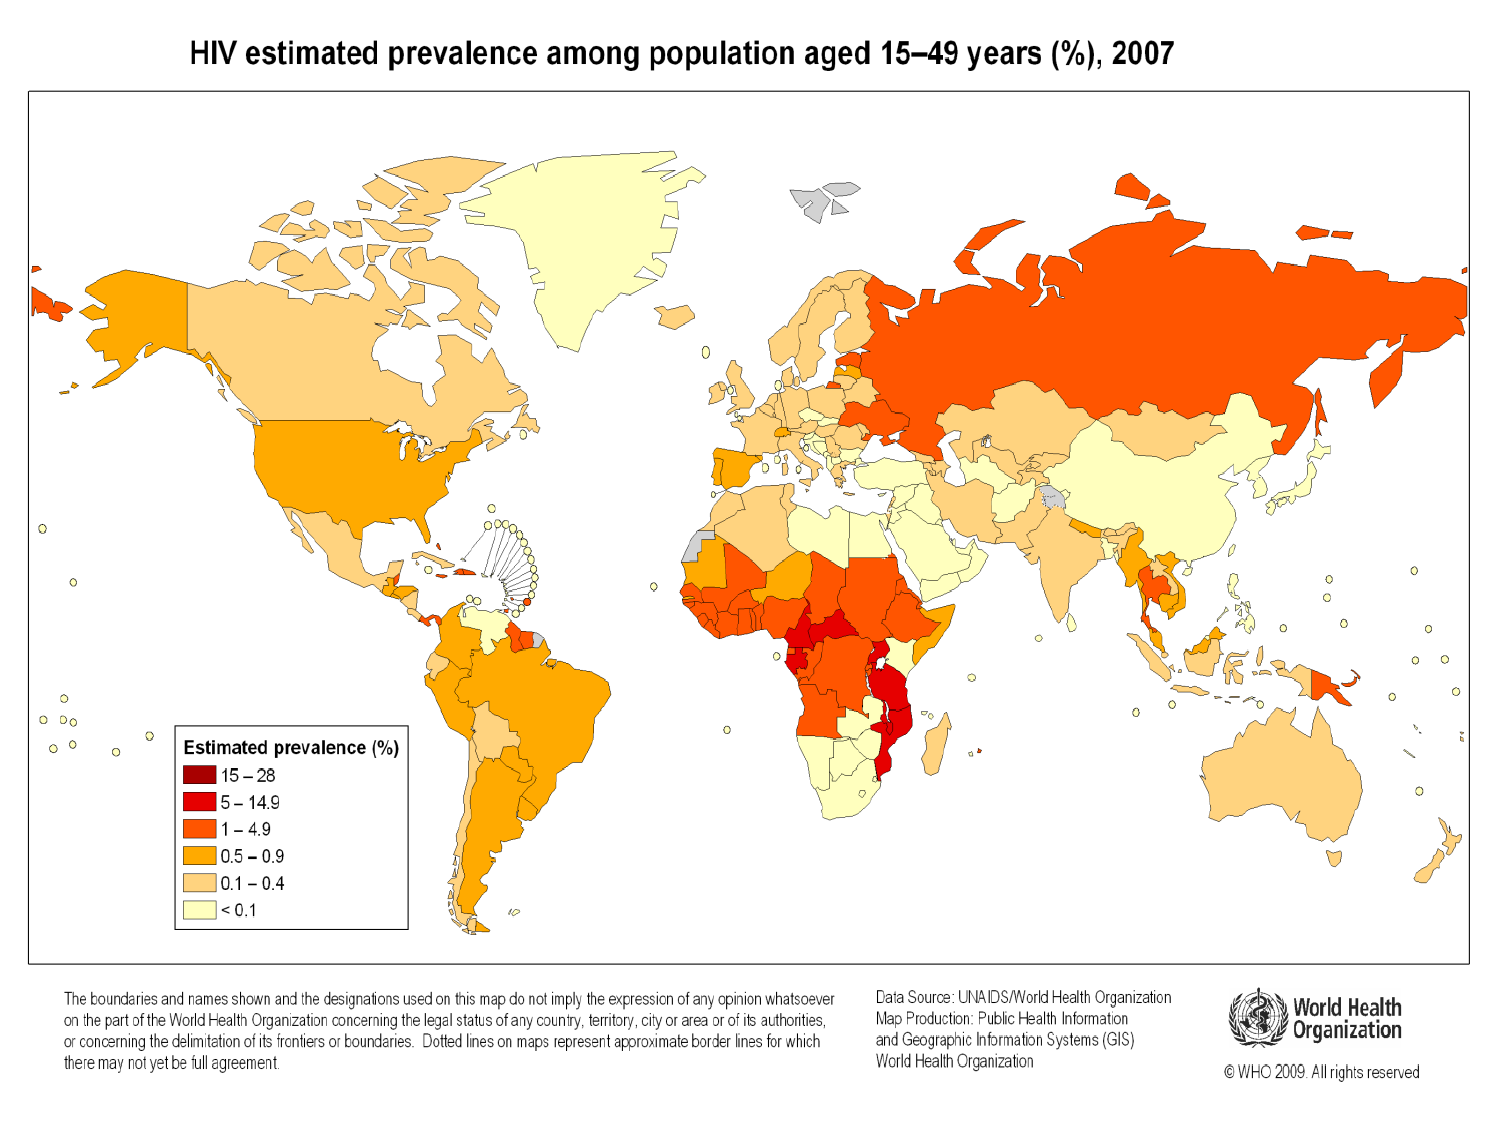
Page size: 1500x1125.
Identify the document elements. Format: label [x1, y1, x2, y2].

list [0, 0, 1500, 1125]
